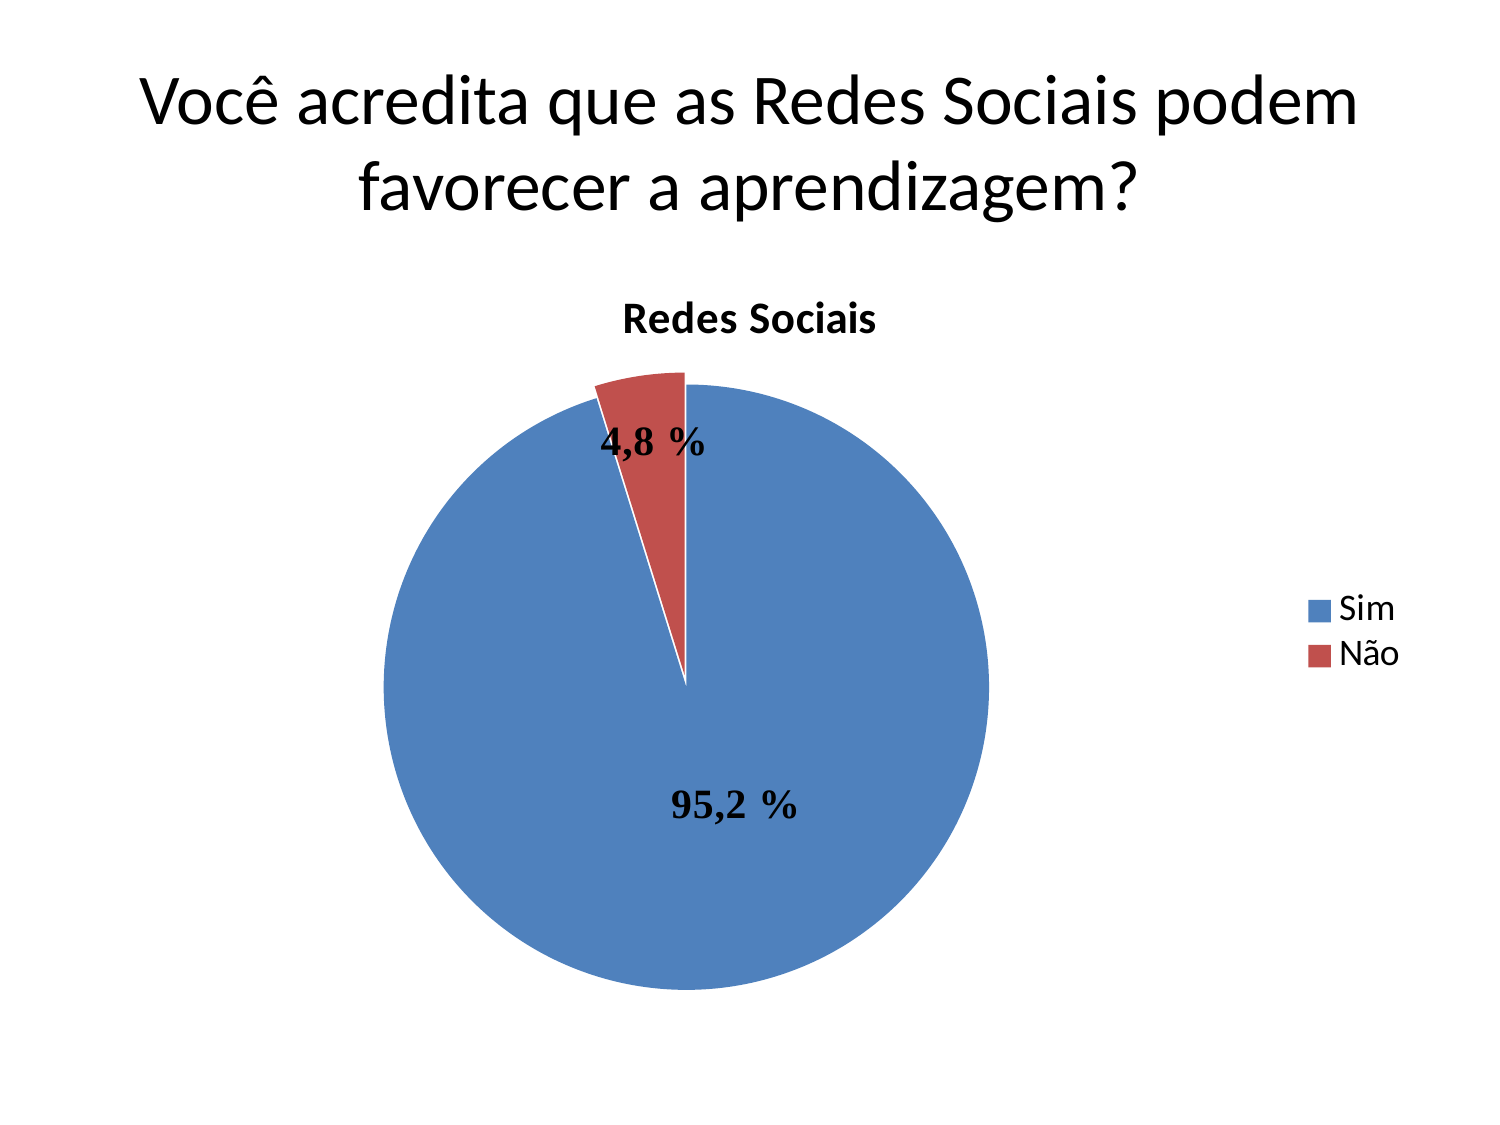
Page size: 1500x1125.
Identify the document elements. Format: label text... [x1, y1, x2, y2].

title Você acredita que as Redes Sociais podem favorecer a aprendizagem? [75, 45, 1425, 233]
chart [74, 262, 1426, 1006]
